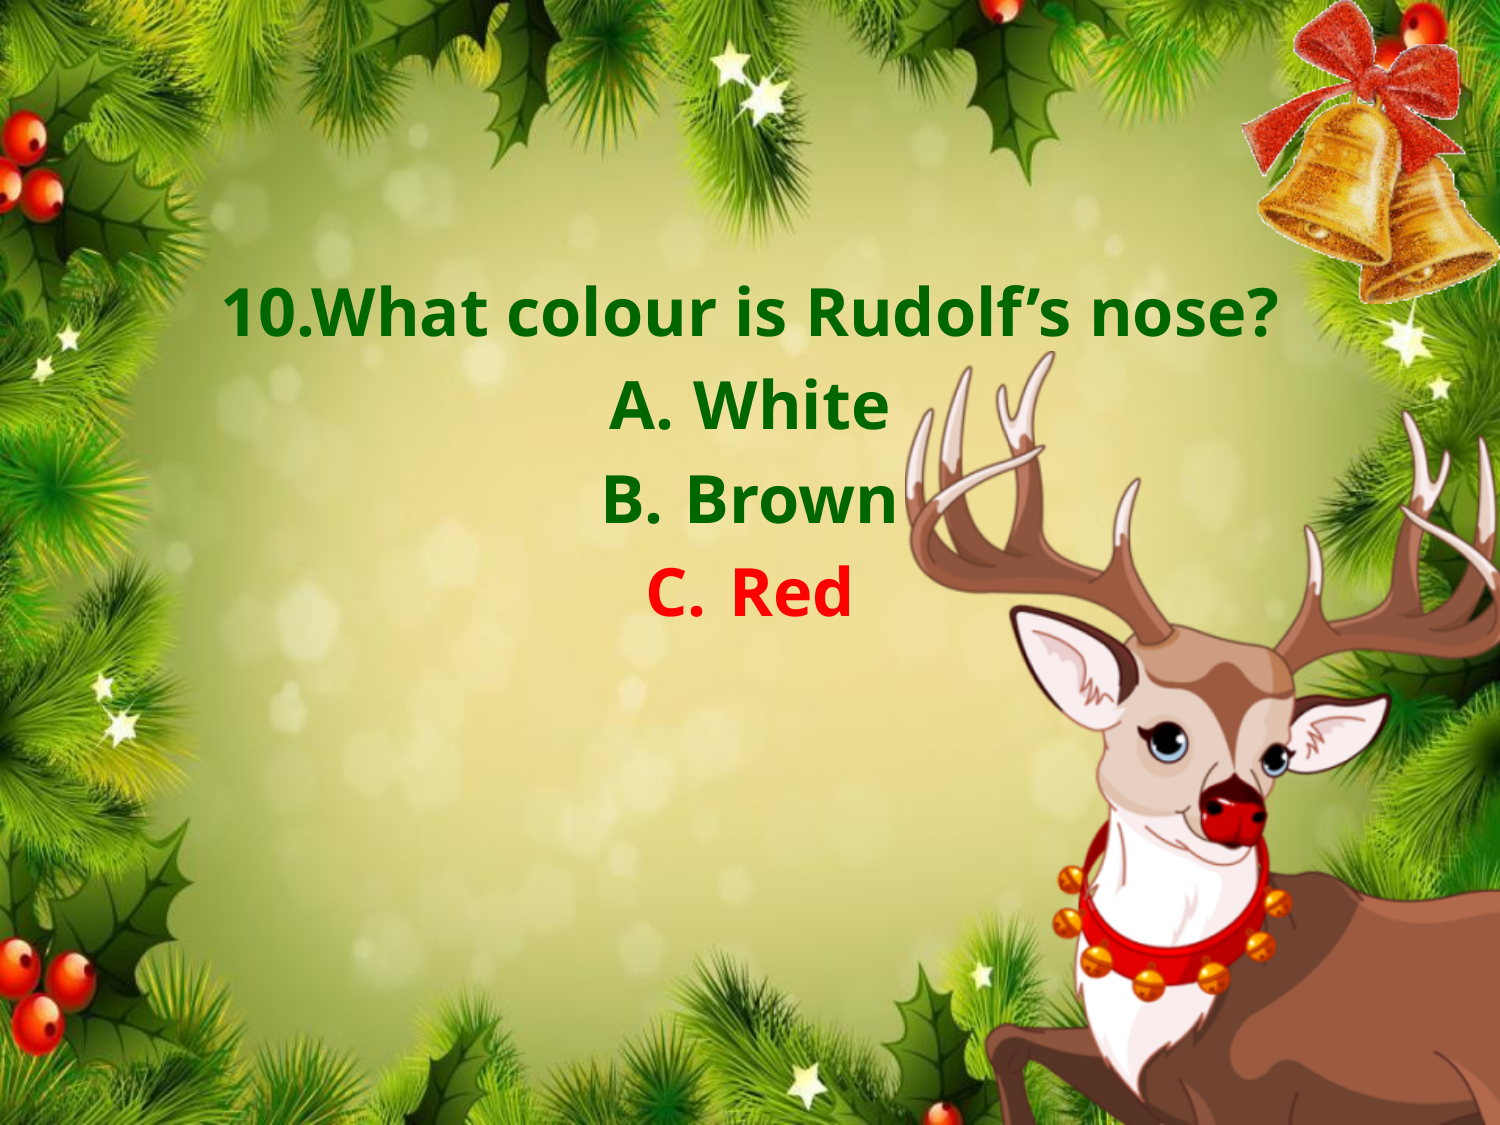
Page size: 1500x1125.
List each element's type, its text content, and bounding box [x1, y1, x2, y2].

picture [0, 0, 1500, 1125]
list 10.What colour is Rudolf’s nose? White Brown Red [75, 262, 1425, 1005]
